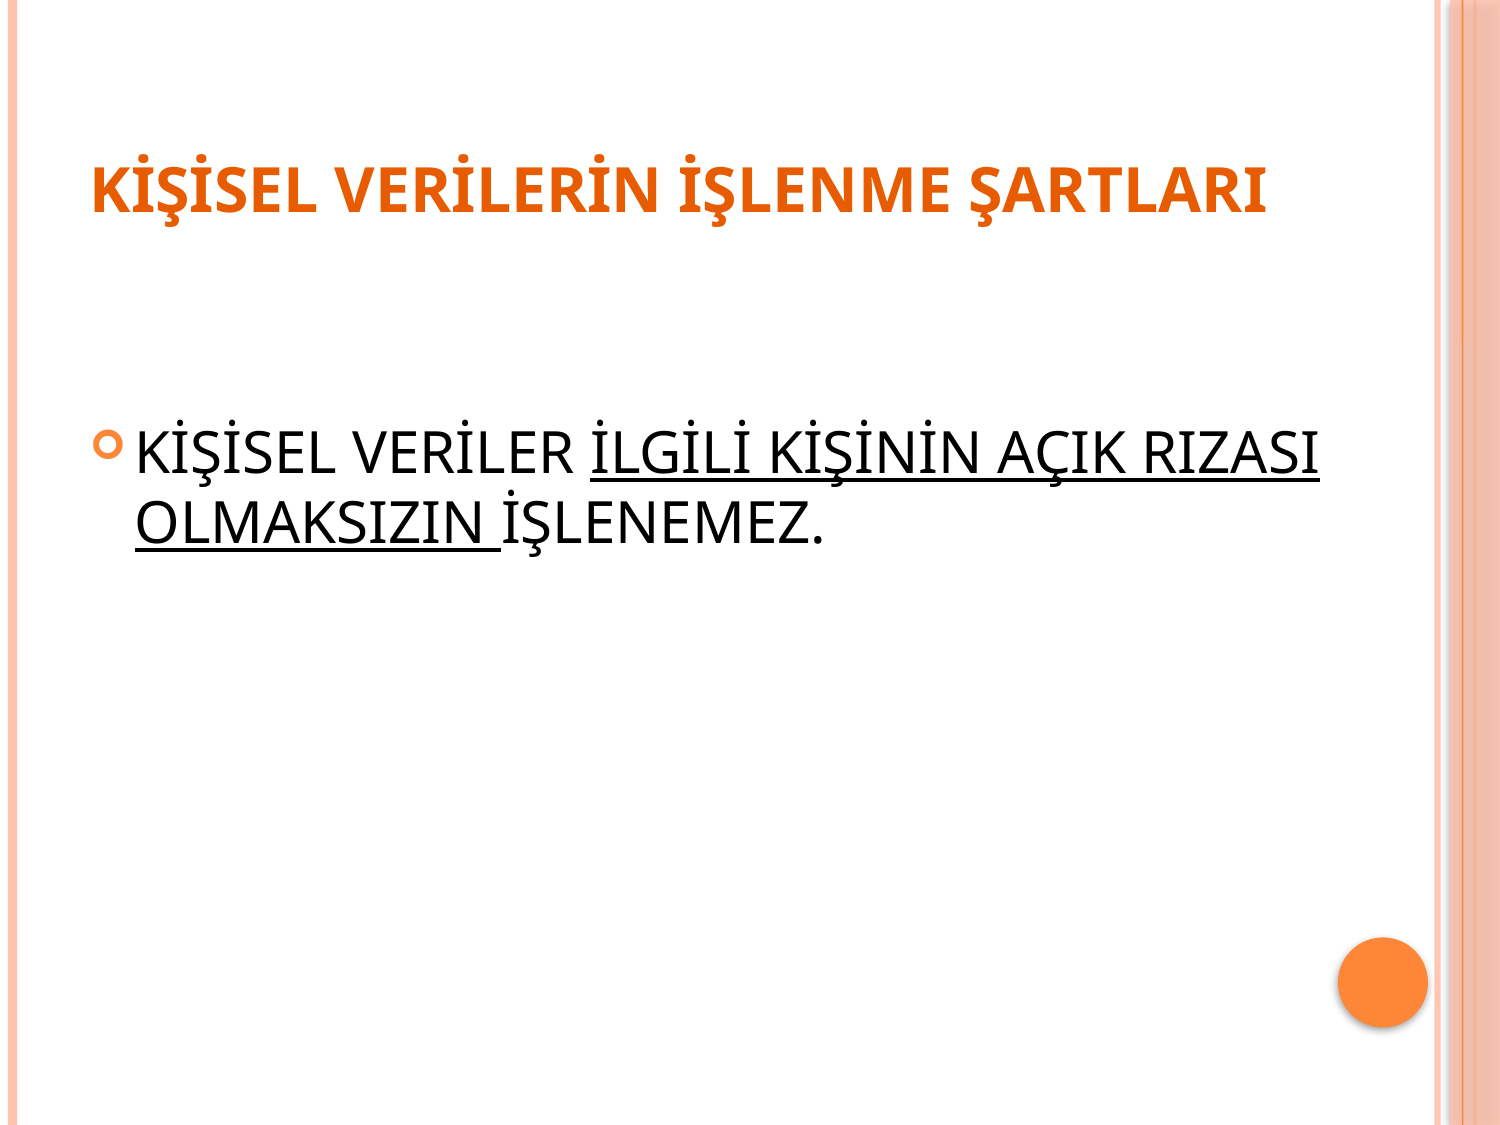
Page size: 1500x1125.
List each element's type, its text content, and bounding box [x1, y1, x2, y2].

title KİŞİSEL VERİLERİN İŞLENME ŞARTLARI [75, 45, 1300, 233]
list KİŞİSEL VERİLER İLGİLİ KİŞİNİN AÇIK RIZASI OLMAKSIZIN İŞLENEMEZ. [75, 262, 1412, 1062]
